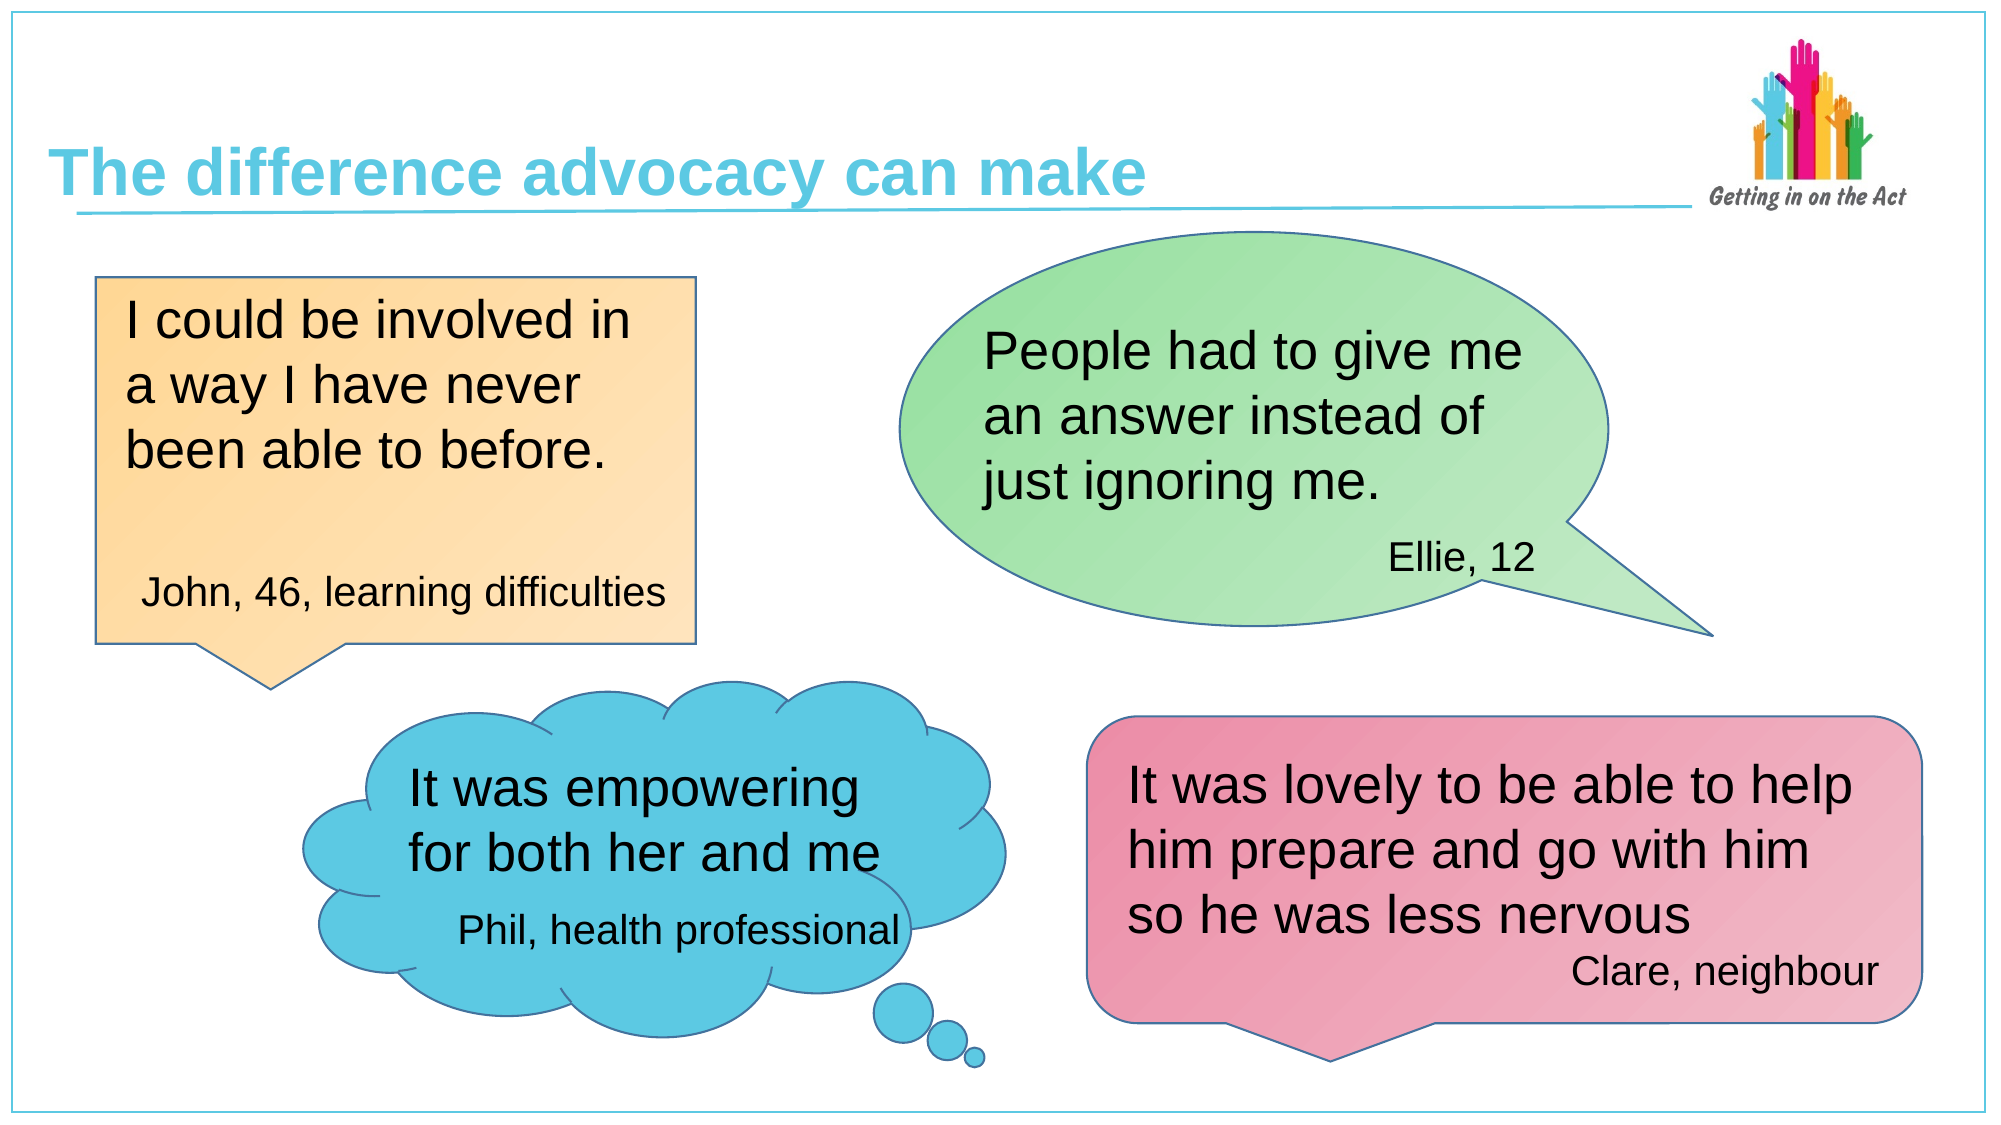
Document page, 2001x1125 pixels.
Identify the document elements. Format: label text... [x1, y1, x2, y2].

text_box I could be involved in a way I have never been able to before. John, 46, learning difficulties [110, 277, 682, 622]
text_box [898, 310, 969, 548]
text_box [872, 982, 986, 1069]
text_box [1509, 320, 1715, 638]
text_box [1041, 588, 1467, 628]
title The difference advocacy can make [33, 0, 1759, 218]
text_box [972, 230, 1536, 308]
text_box It was empowering for both her and me Phil, health professional [393, 745, 916, 961]
text_box People had to give me an answer instead of just ignoring me. Ellie, 12 [969, 308, 1551, 588]
text_box [94, 276, 697, 691]
picture [1759, 36, 1924, 214]
text_box [302, 680, 1007, 1039]
text_box It was lovely to be able to help him prepare and go with him so he was less nervous Clare, neighbour [1112, 741, 1895, 1002]
text_box [1085, 715, 1924, 1063]
